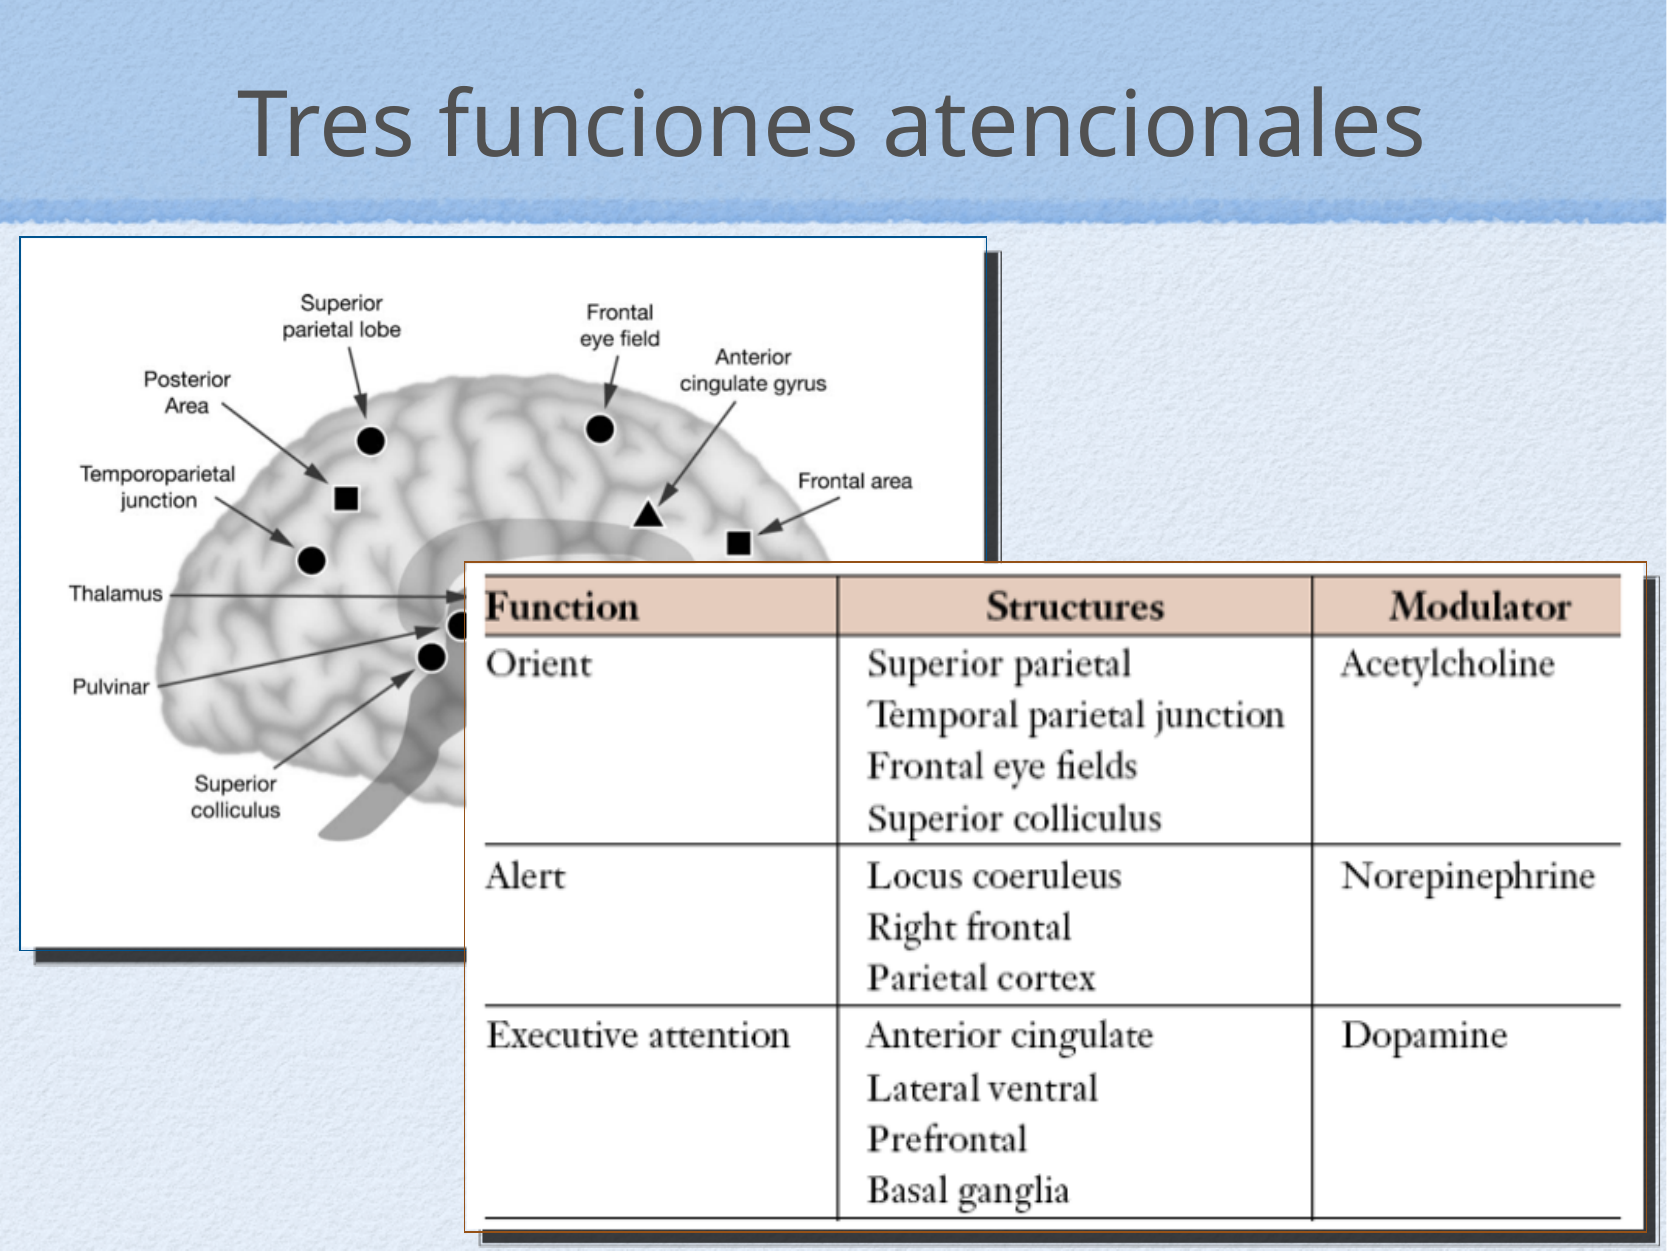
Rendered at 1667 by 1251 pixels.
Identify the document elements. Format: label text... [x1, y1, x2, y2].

text_box Tres funciones atencionales [8, 18, 1657, 221]
picture [0, 0, 1667, 1251]
